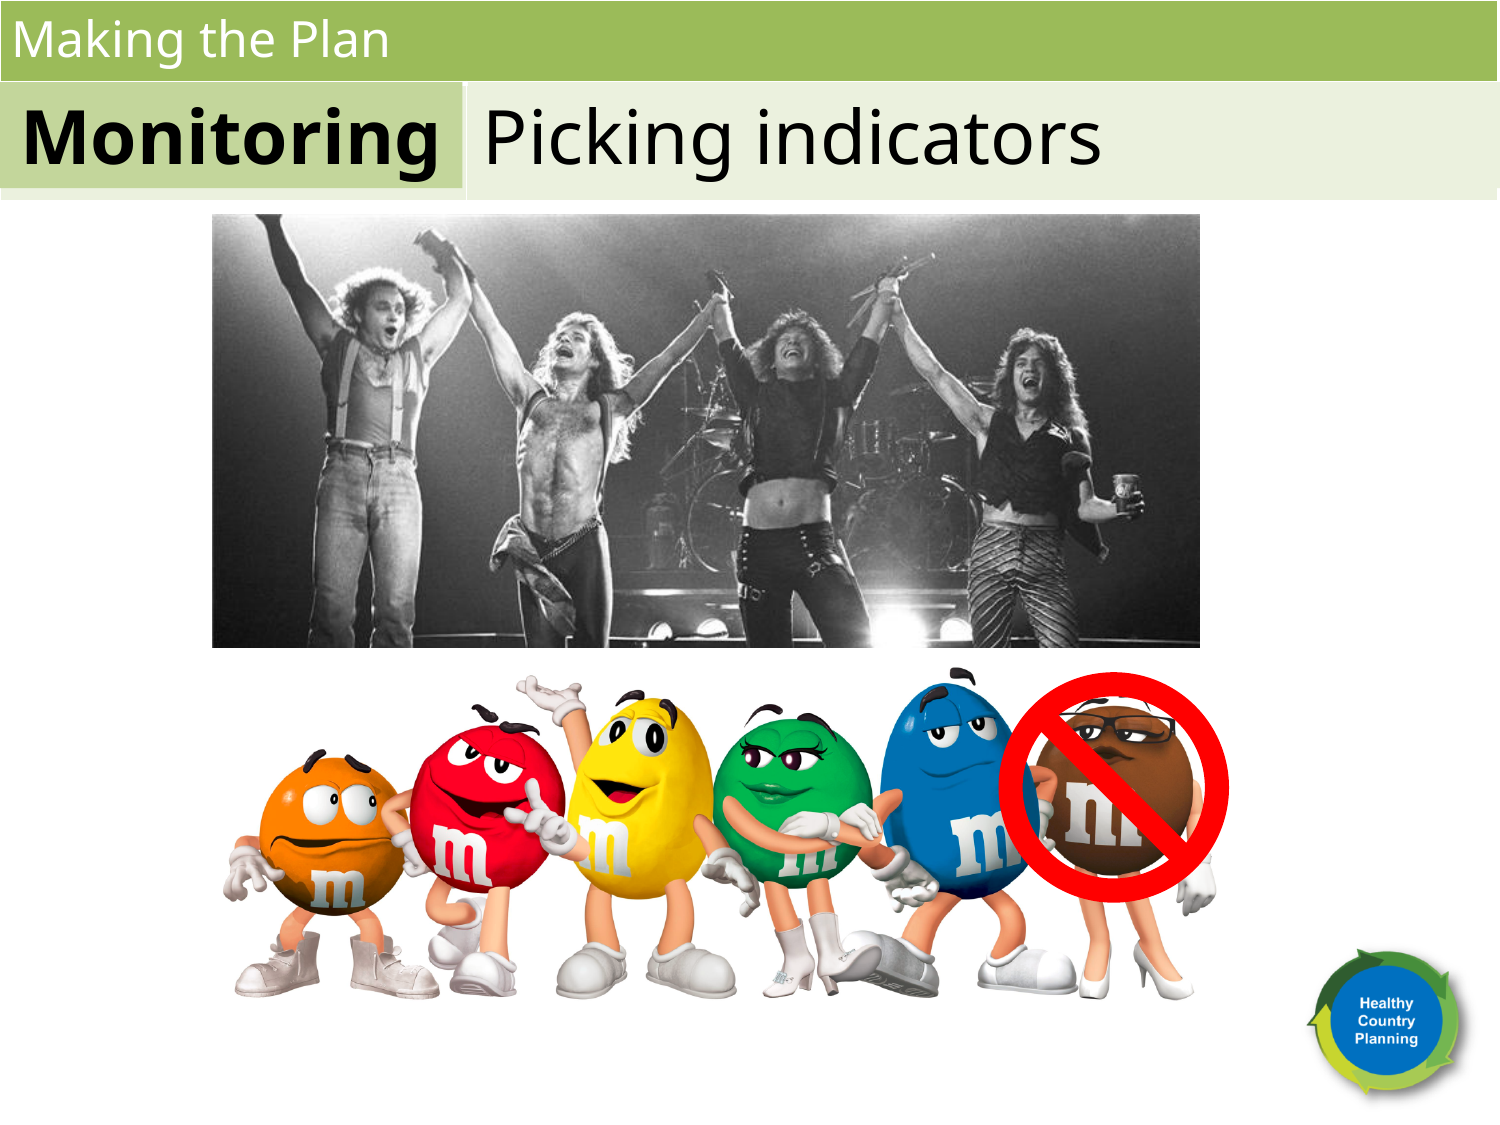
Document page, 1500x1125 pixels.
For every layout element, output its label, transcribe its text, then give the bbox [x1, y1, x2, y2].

list Picking indicators [467, 82, 1500, 189]
picture [1287, 937, 1498, 1125]
picture [210, 213, 1228, 1014]
list Making the Plan [0, 0, 1494, 76]
list Monitoring [0, 82, 463, 189]
